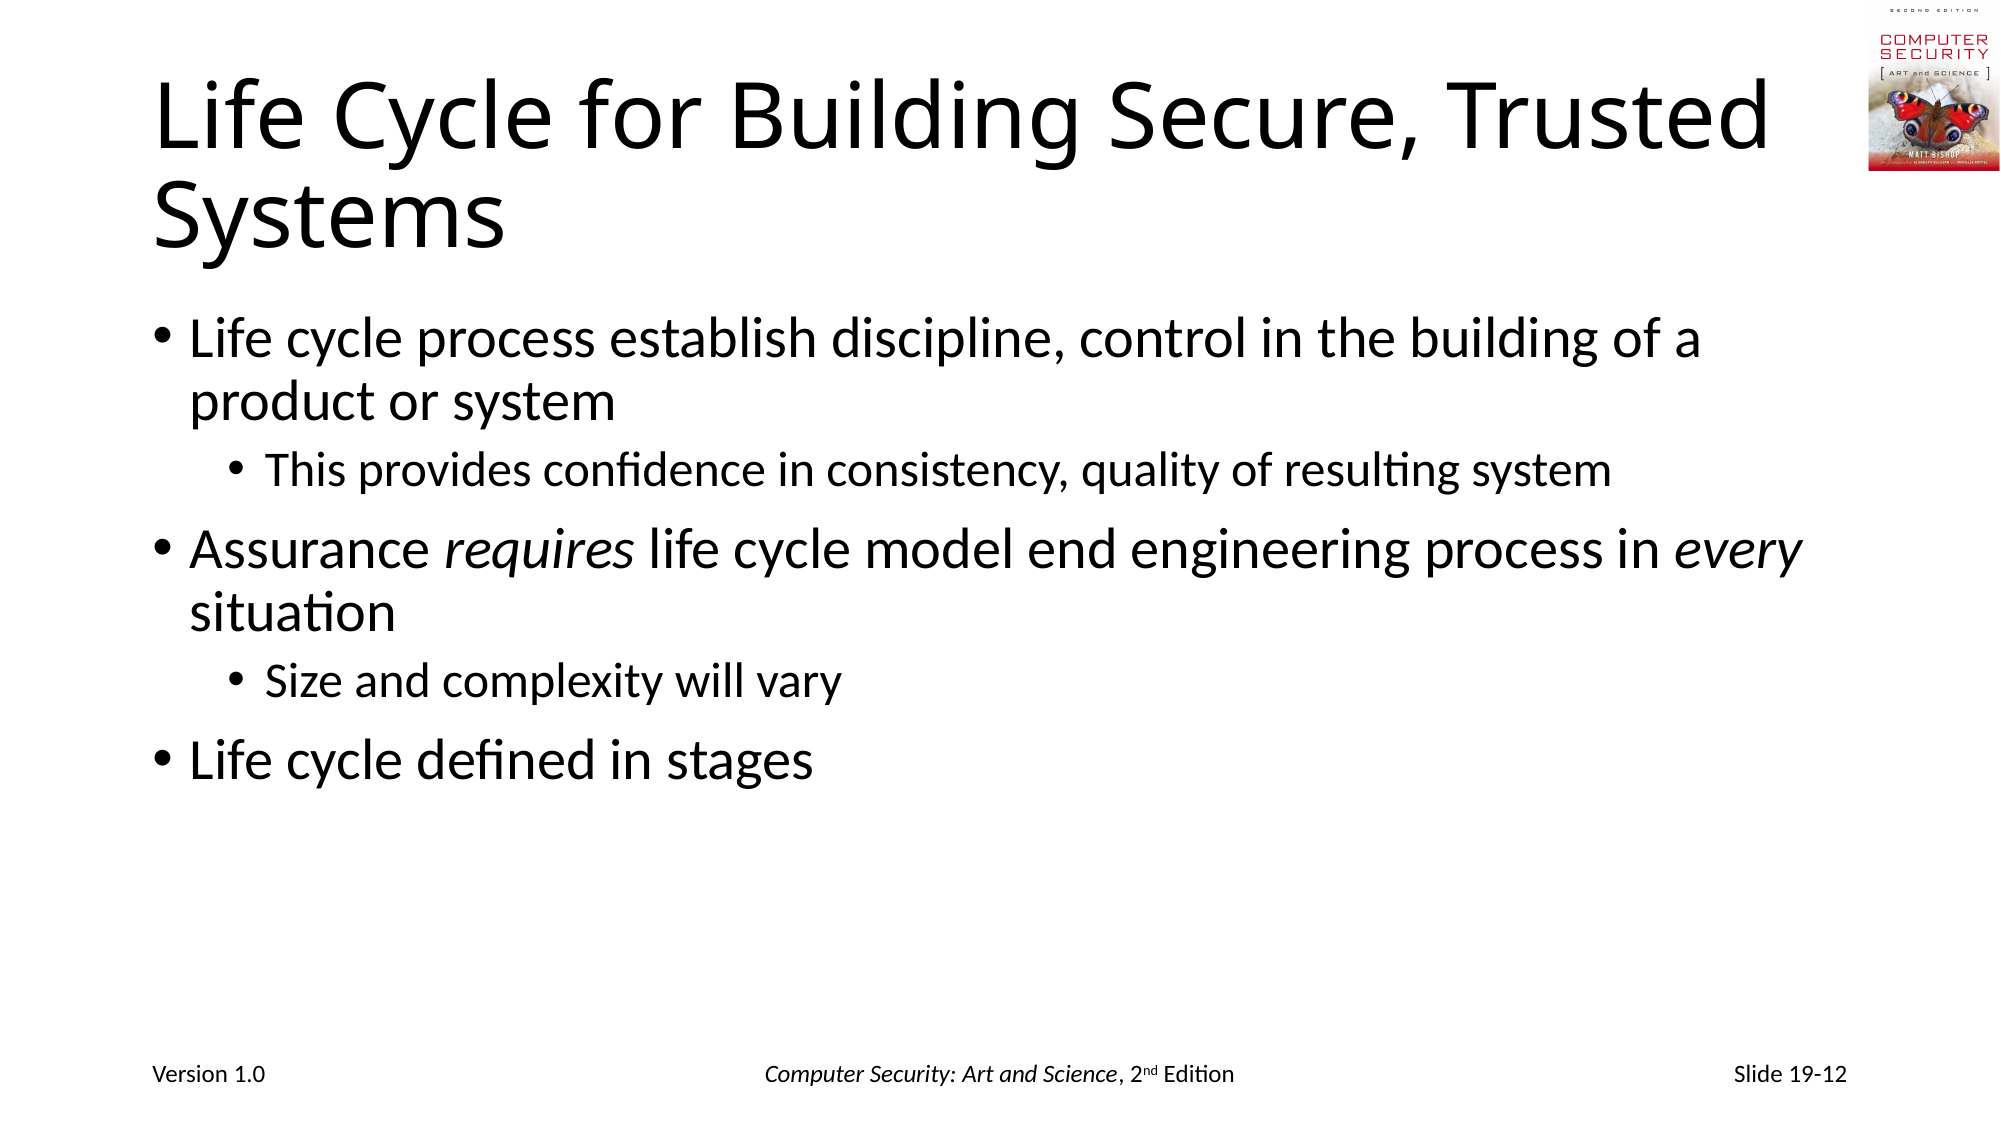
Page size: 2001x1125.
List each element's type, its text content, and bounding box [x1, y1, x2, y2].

list Life cycle process establish discipline, control in the building of a product or system This provides confidence in consistency, quality of resulting system Assurance requires life cycle model end engineering process in every situation Size and complexity will vary Life cycle defined in stages [137, 299, 1863, 1014]
footer Computer Security: Art and Science, 2nd Edition [662, 1042, 1338, 1103]
title Life Cycle for Building Secure, Trusted Systems [137, 59, 1863, 278]
slide_number Version 1.0 [137, 1042, 588, 1103]
slide_number Slide 19-12 [1412, 1042, 1863, 1103]
picture [1868, 0, 2000, 171]
